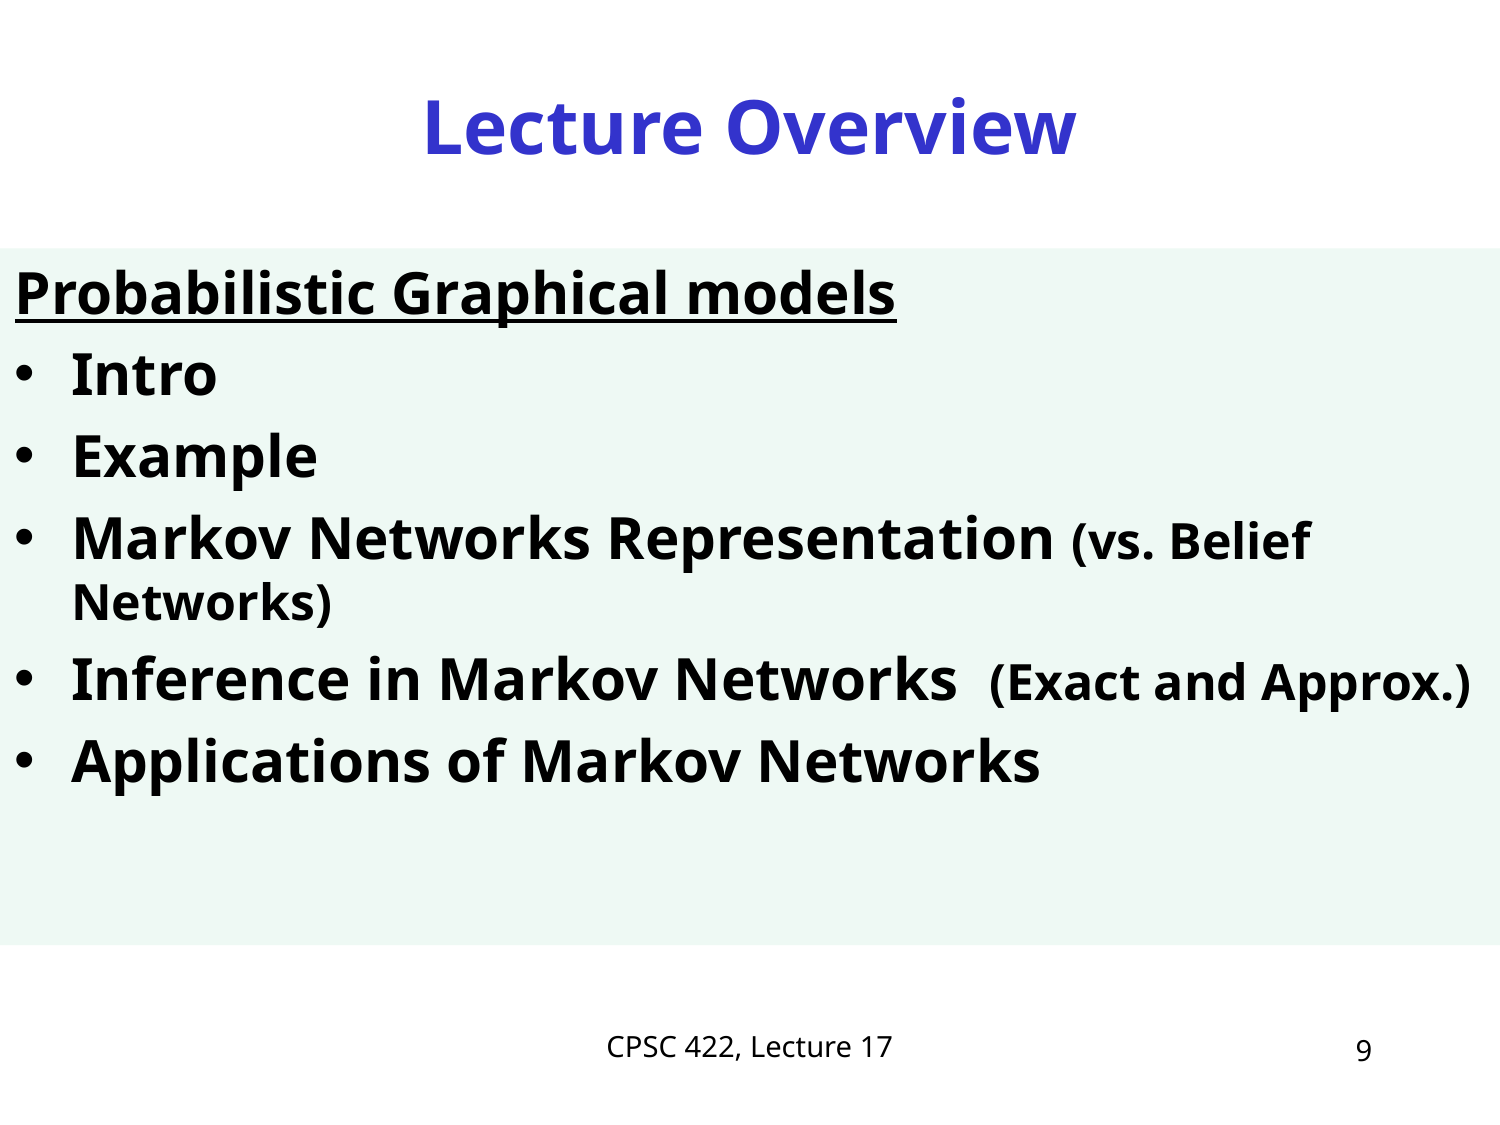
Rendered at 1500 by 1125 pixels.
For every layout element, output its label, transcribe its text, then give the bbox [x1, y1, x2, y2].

title Lecture Overview [111, 30, 1388, 219]
text_box Probabilistic Graphical models Intro Example Markov Networks Representation (vs. Belief Networks) Inference in Markov Networks (Exact and Approx.) Applications of Markov Networks [0, 248, 1500, 946]
footer CPSC 422, Lecture 17 [512, 1024, 988, 1101]
slide_number 9 [1074, 1024, 1388, 1101]
